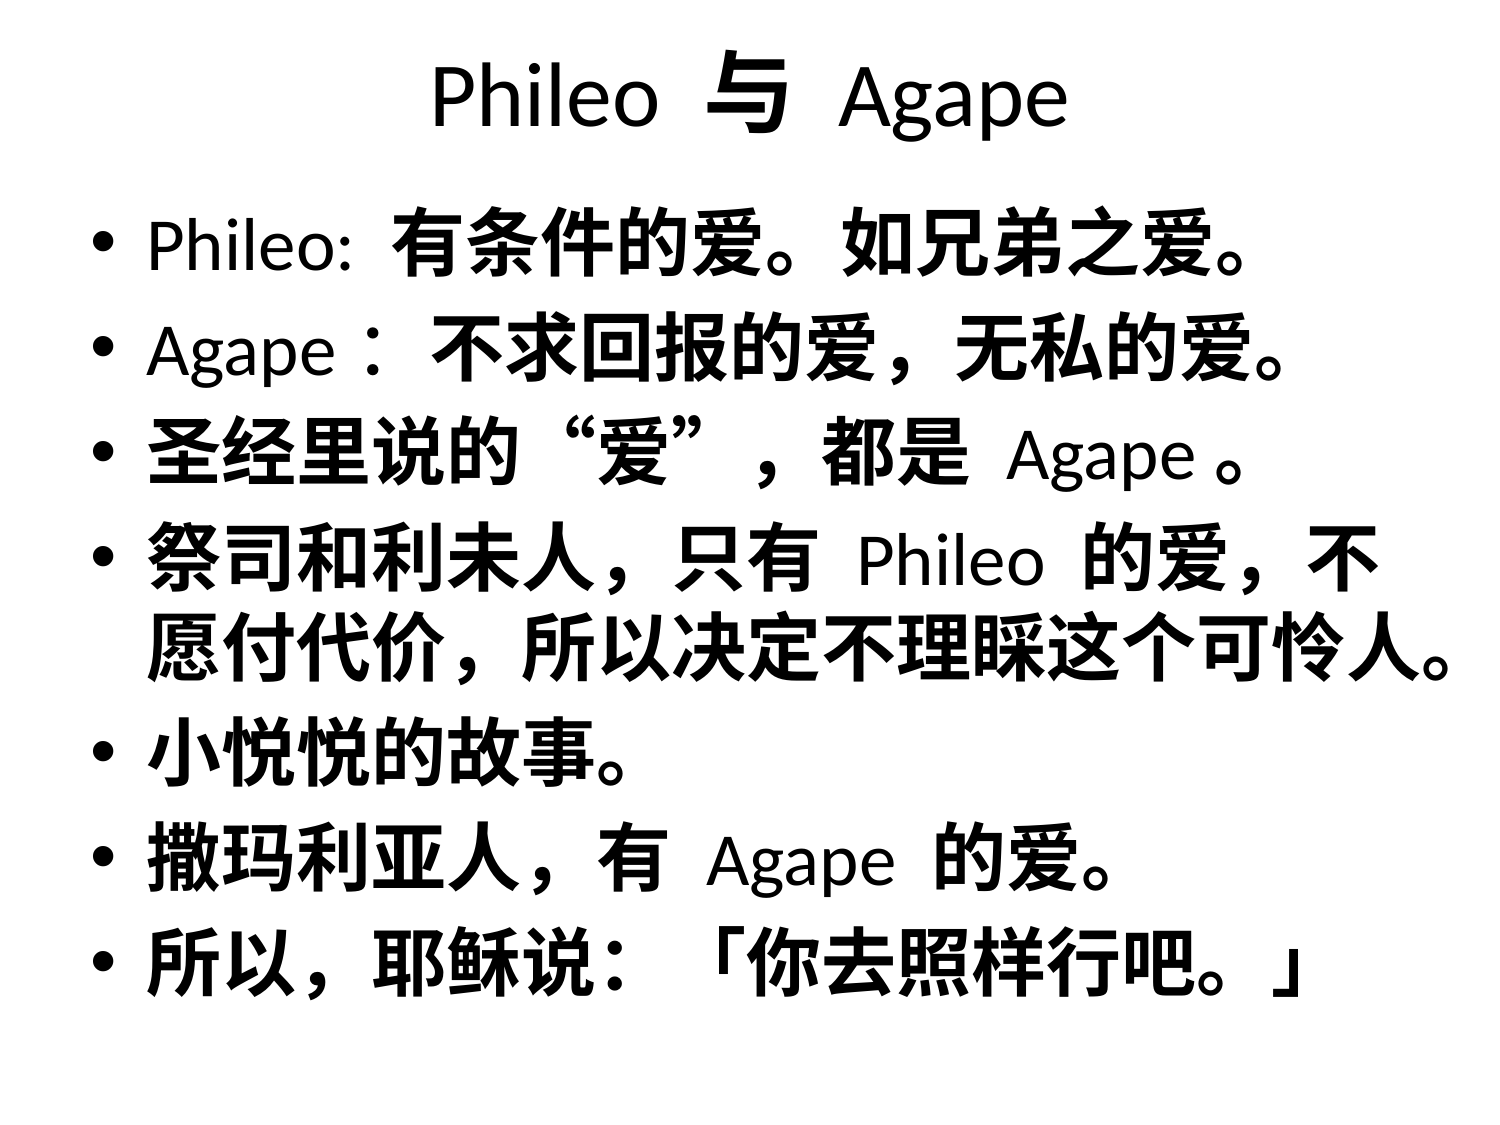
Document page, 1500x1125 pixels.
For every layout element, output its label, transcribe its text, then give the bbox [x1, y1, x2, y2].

title Phileo 与 Agape [75, 12, 1425, 168]
list Phileo: 有条件的爱。如兄弟之爱。 Agape：不求回报的爱，无私的爱。 圣经里说的“爱”，都是 Agape。 祭司和利未人，只有 Phileo 的爱，不愿付代价，所以决定不理睬这个可怜人。 小悦悦的故事。 撒玛利亚人，有 Agape 的爱。 所以，耶稣说：「你去照样行吧。」 [75, 187, 1463, 1078]
